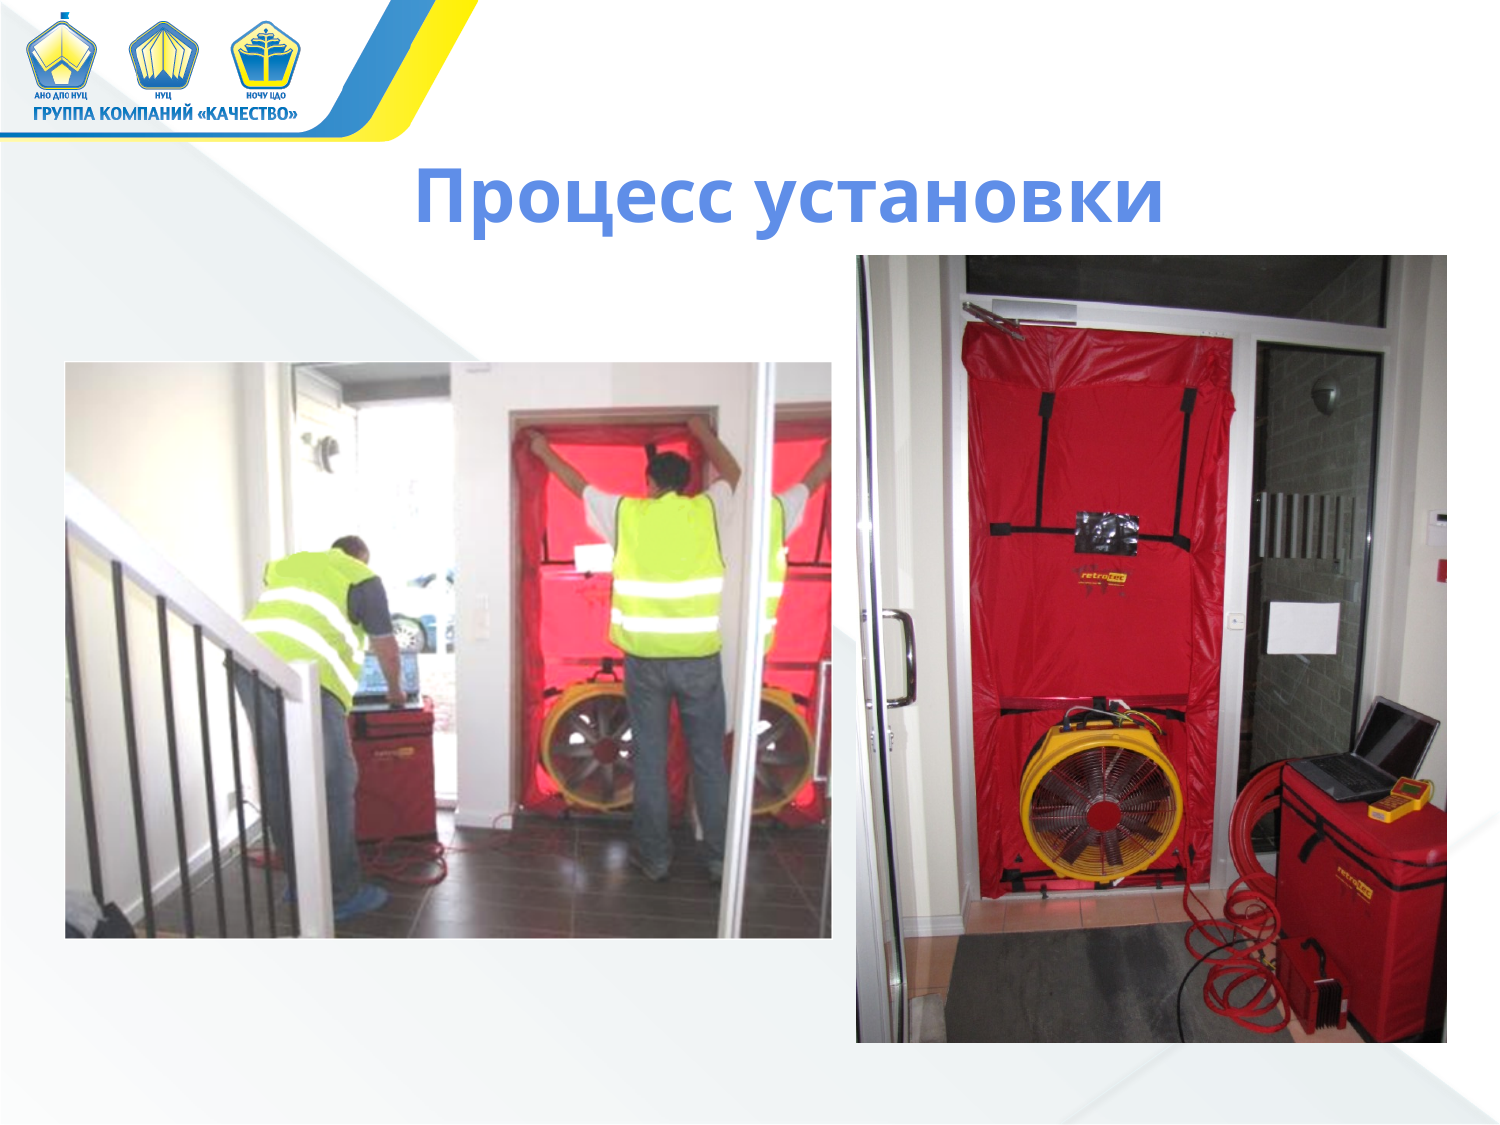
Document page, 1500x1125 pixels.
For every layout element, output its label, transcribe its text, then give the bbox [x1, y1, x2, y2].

picture [856, 255, 1448, 1044]
picture [0, 0, 479, 142]
title Процесс установки [75, 78, 1425, 308]
picture [64, 361, 833, 940]
